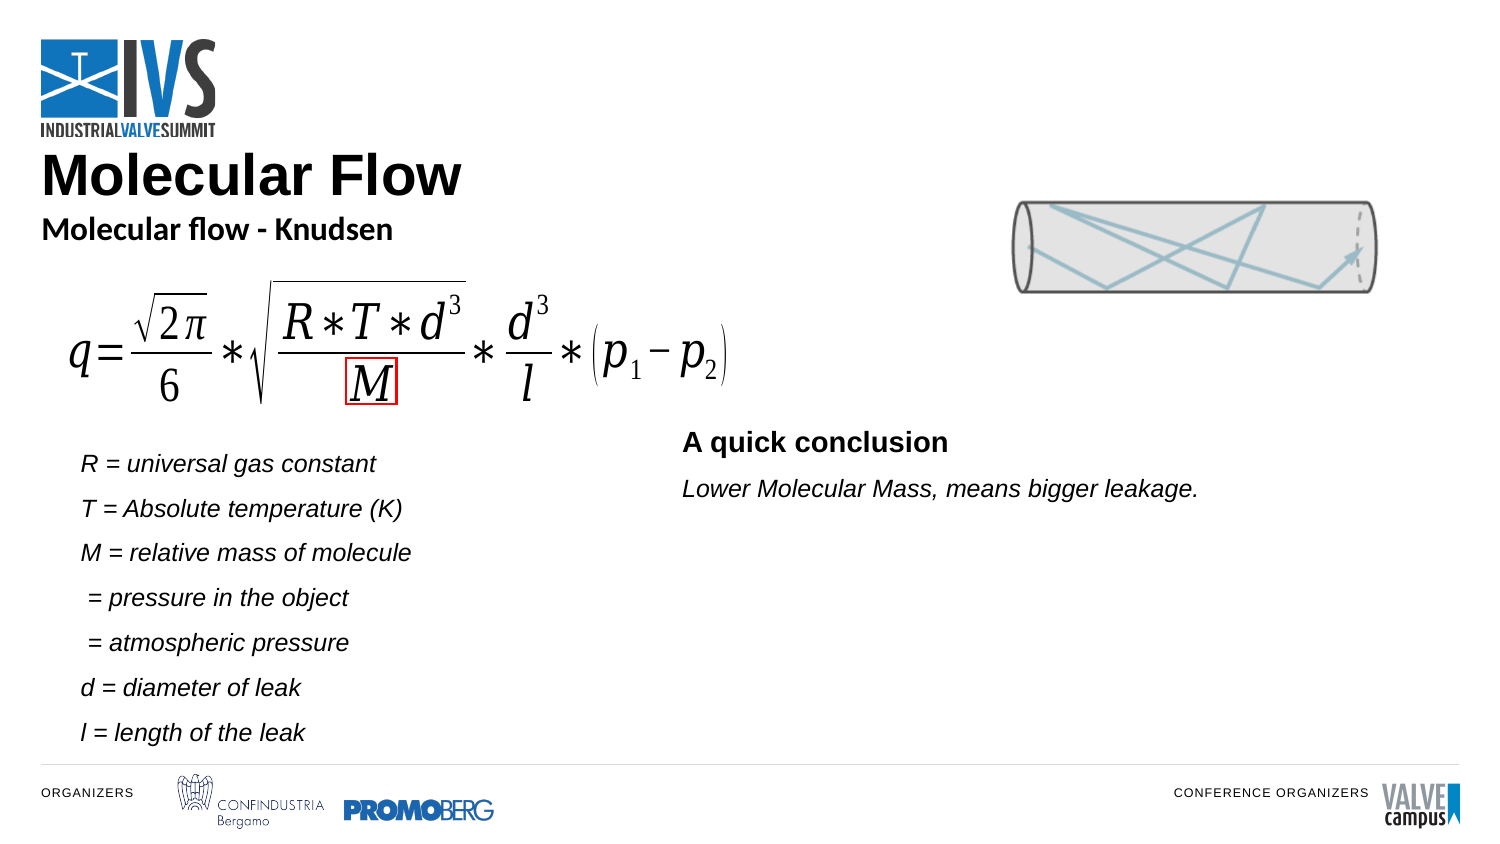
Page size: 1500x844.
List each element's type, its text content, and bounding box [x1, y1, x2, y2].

title Molecular Flow [41, 137, 1218, 298]
text_box [345, 357, 398, 405]
picture [992, 190, 1397, 312]
text_box A quick conclusion Lower Molecular Mass, means bigger leakage. [667, 398, 1461, 511]
picture [1377, 762, 1465, 844]
text_box Molecular flow - Knudsen [26, 179, 956, 255]
picture [167, 768, 334, 831]
